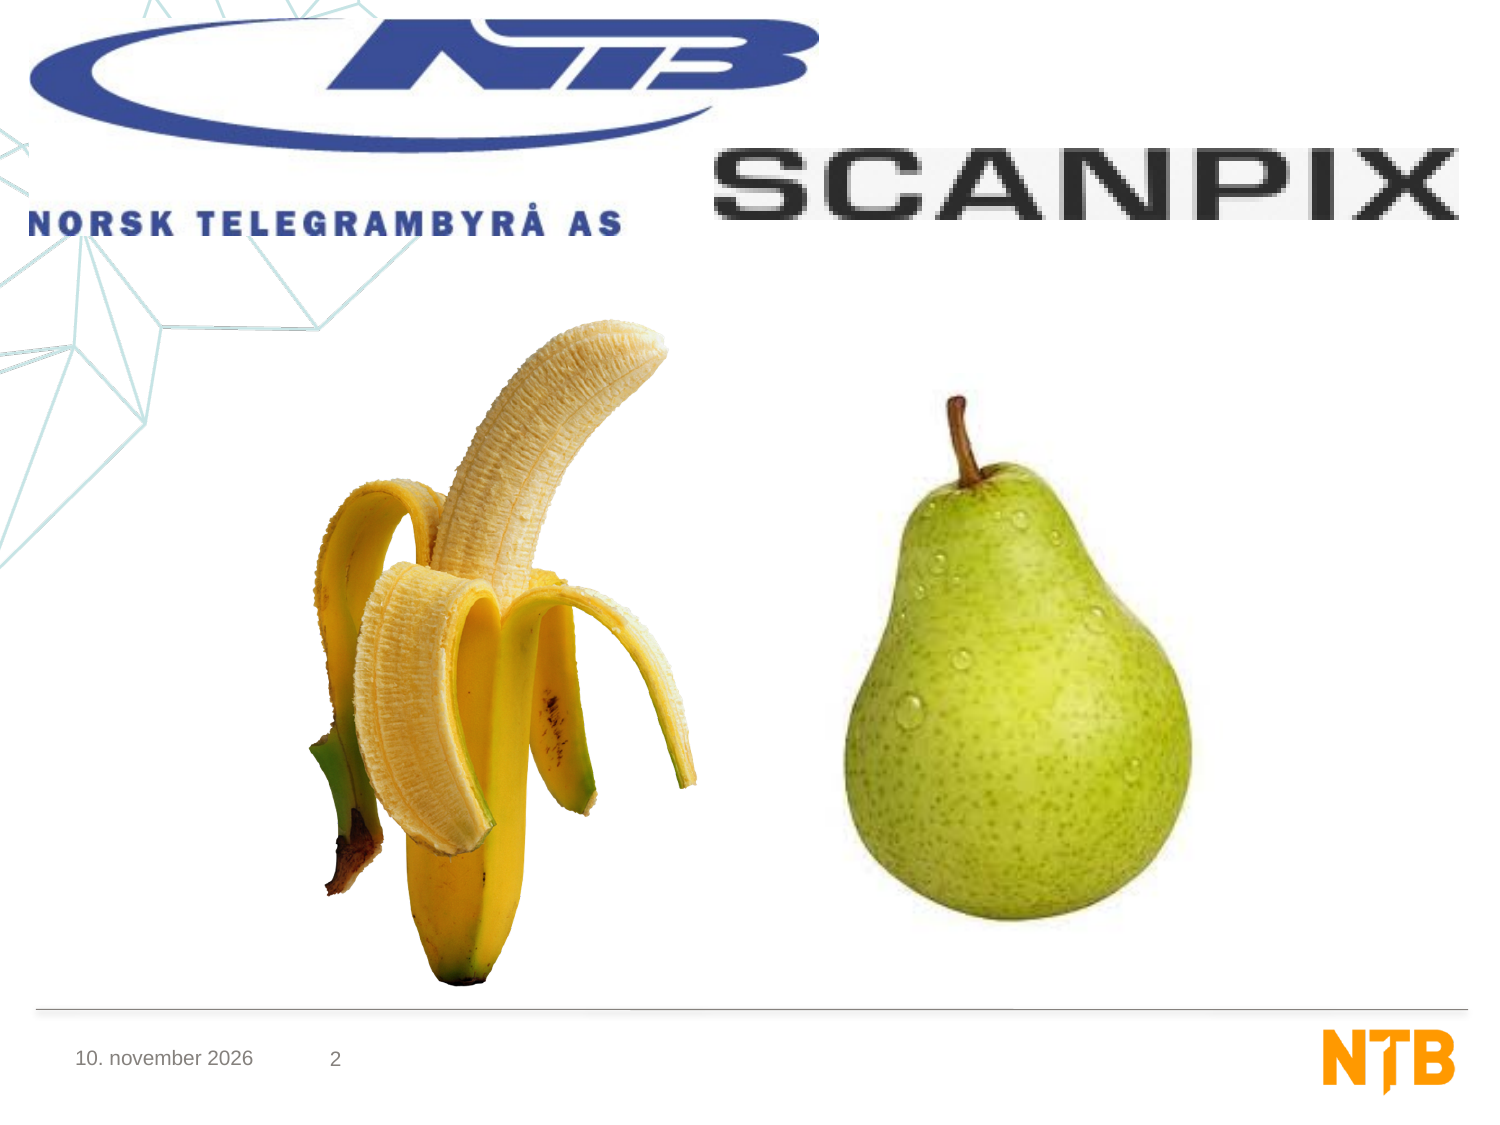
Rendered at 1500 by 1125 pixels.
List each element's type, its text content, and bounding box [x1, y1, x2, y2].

picture [1302, 1008, 1476, 1111]
picture [0, 0, 1460, 992]
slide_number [75, 1045, 325, 1085]
slide_number 2 [329, 1045, 480, 1085]
picture [808, 373, 1223, 953]
